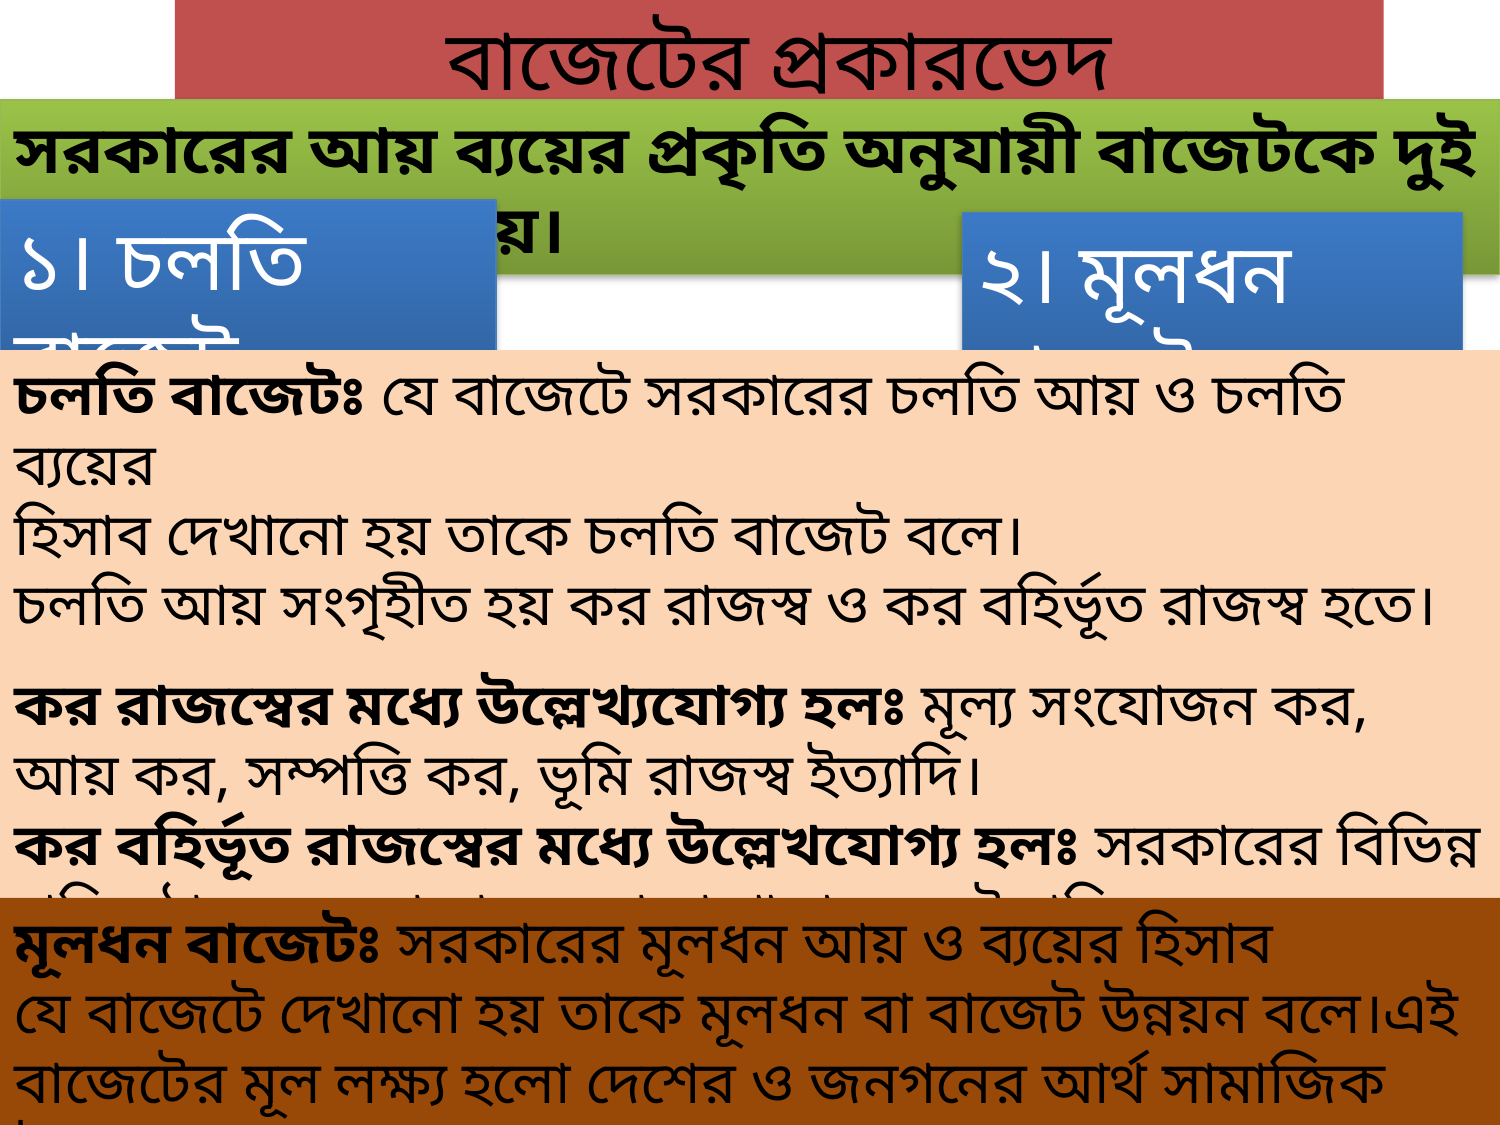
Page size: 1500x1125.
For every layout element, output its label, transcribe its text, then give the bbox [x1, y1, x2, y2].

text_box চলতি বাজেটঃ যে বাজেটে সরকারের চলতি আয় ও চলতি ব্যয়ের হিসাব দেখানো হয় তাকে চলতি বাজেট বলে। চলতি আয় সংগৃহীত হয় কর রাজস্ব ও কর বহির্ভূত রাজস্ব হতে। কর রাজস্বের মধ্যে উল্লেখ্যযোগ্য হলঃ মূল্য সংযোজন কর, আয় কর, সম্পত্তি কর, ভূমি রাজস্ব ইত্যাদি। কর বহির্ভূত রাজস্বের মধ্যে উল্লেখযোগ্য হলঃ সরকারের বিভিন্ন প্রতিস্ঠানের লভ্যাংশ ও মুনাফা,ঋণের সুদ ইতাদি। [0, 350, 1500, 897]
text_box মূলধন বাজেটঃ সরকারের মূলধন আয় ও ব্যয়ের হিসাব যে বাজেটে দেখানো হয় তাকে মূলধন বা বাজেট উন্নয়ন বলে।এই বাজেটের মূল লক্ষ্য হলো দেশের ও জনগনের আর্থ সামাজিক উন্নয়ন সাধন করা। [0, 897, 1500, 1125]
text_box সরকারের আয় ব্যয়ের প্রকৃতি অনুযায়ী বাজেটকে দুই ভাগে ভাগ করাযায়। [0, 99, 1500, 275]
text_box বাজেটের প্রকারভেদ [174, 0, 1384, 98]
text_box ২। মূলধন বাজেট [962, 212, 1463, 350]
text_box ১। চলতি বাজেট [0, 199, 497, 350]
